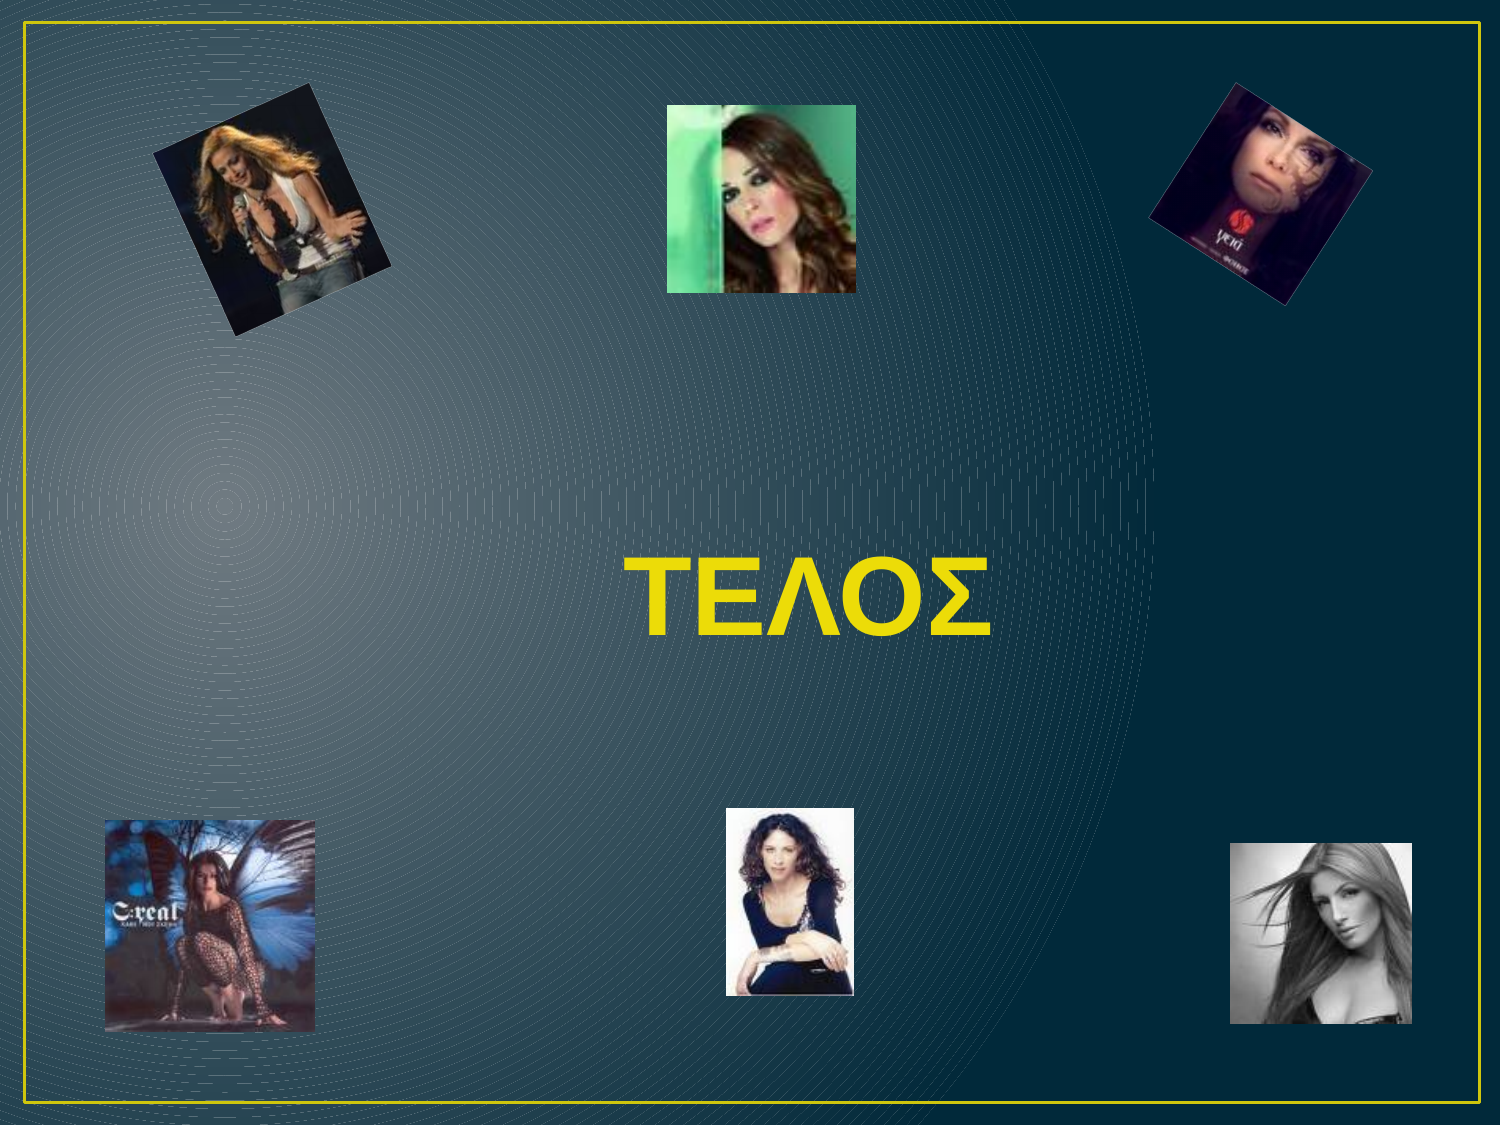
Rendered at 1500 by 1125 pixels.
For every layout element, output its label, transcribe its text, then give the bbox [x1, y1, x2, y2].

text_box ΤΕΛΟΣ [527, 515, 1090, 666]
picture [1231, 844, 1411, 1023]
picture [105, 820, 316, 1032]
picture [153, 83, 391, 336]
picture [726, 808, 854, 997]
picture [1149, 83, 1372, 305]
picture [667, 105, 856, 294]
